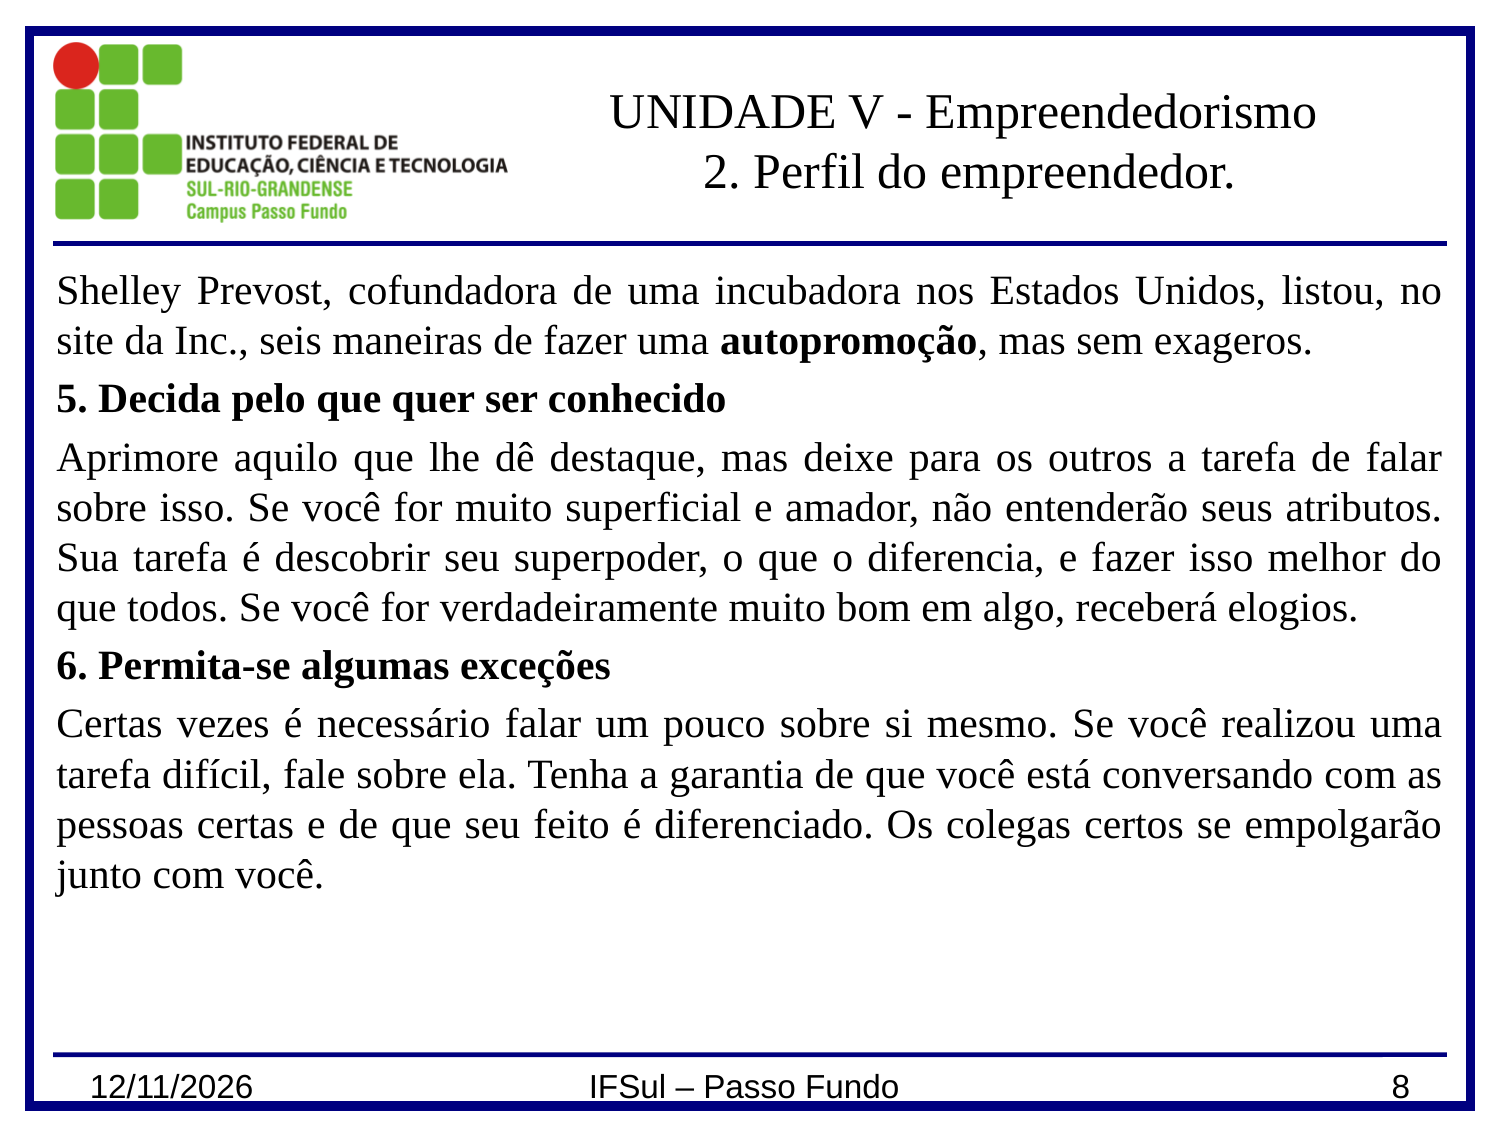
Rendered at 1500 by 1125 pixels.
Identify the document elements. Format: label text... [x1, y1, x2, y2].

footer IFSul – Passo Fundo [316, 1057, 1172, 1125]
list Shelley Prevost, cofundadora de uma incubadora nos Estados Unidos, listou, no site da Inc., seis maneiras de fazer uma autopromoção, mas sem exageros. 5. Decida pelo que quer ser conhecido Aprimore aquilo que lhe dê destaque, mas deixe para os outros a tarefa de falar sobre isso. Se você for muito superficial e amador, não entenderão seus atributos. Sua tarefa é descobrir seu superpoder, o que o diferencia, e fazer isso melhor do que todos. Se você for verdadeiramente muito bom em algo, receberá elogios. 6. Permita-se algumas exceções Certas vezes é necessário falar um pouco sobre si mesmo. Se você realizou uma tarefa difícil, fale sobre ela. Tenha a garantia de que você está conversando com as pessoas certas e de que seu feito é diferenciado. Os colegas certos se empolgarão junto com você. [41, 255, 1459, 1036]
slide_number 8 [1300, 1057, 1425, 1125]
picture [53, 42, 508, 223]
title UNIDADE V - Empreendedorismo 2. Perfil do empreendedor. [515, 44, 1426, 233]
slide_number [75, 1057, 316, 1102]
